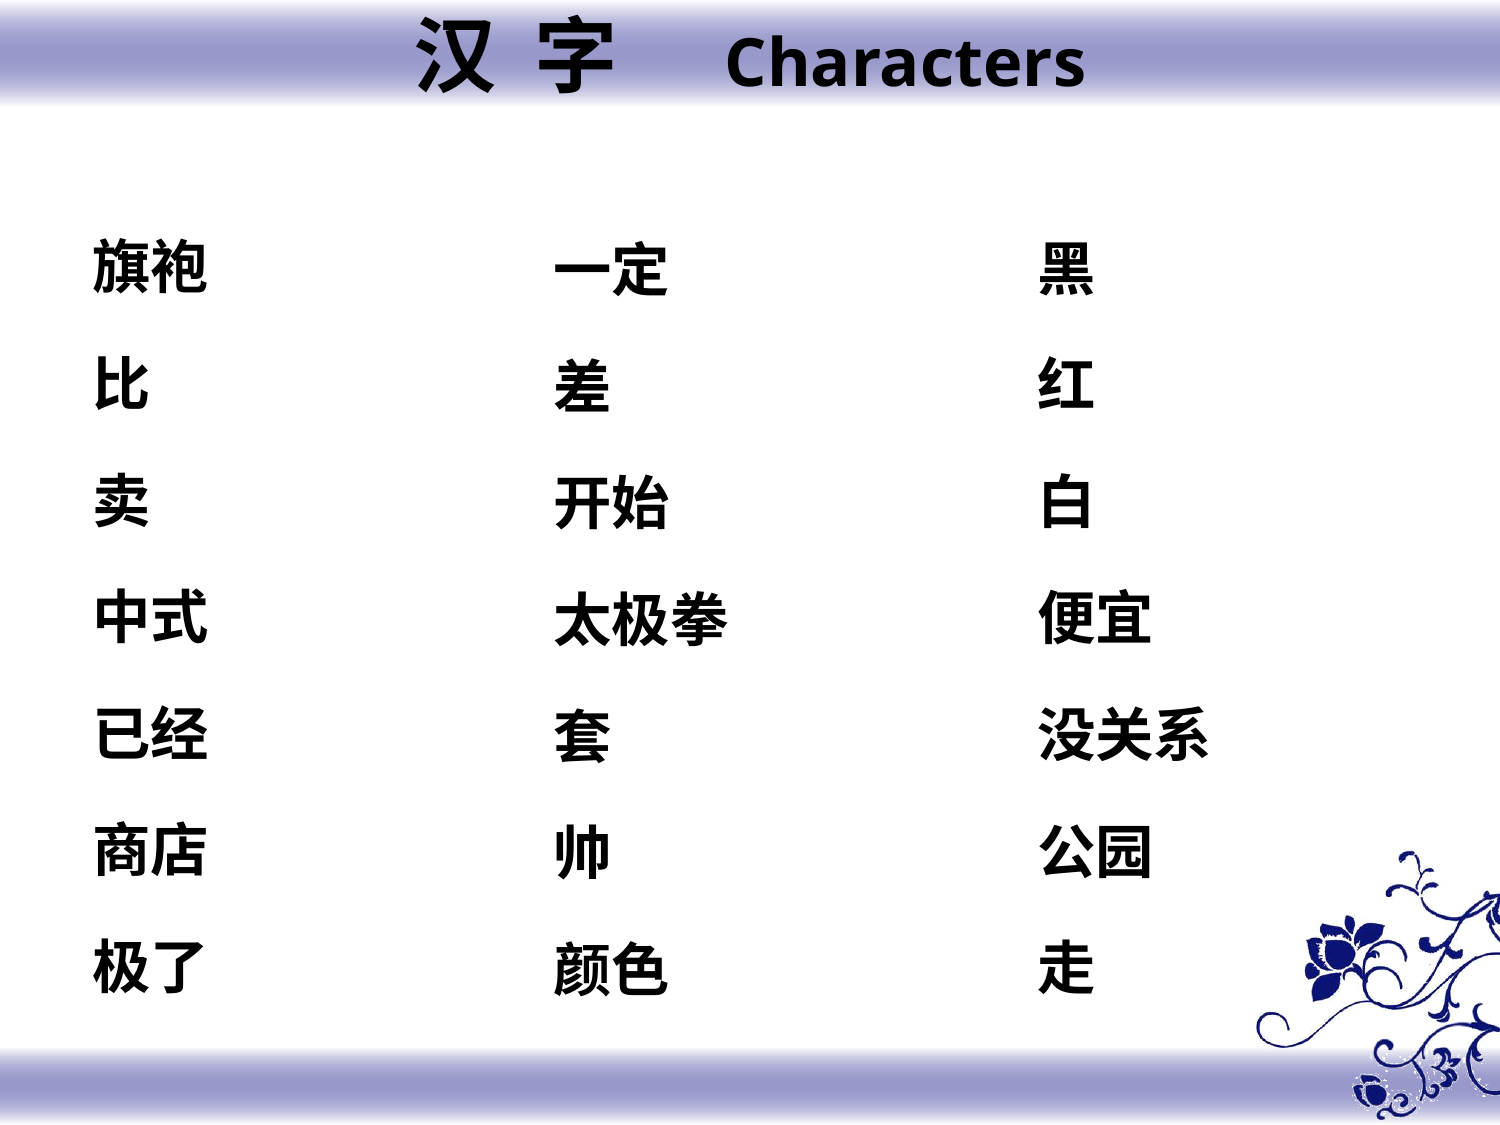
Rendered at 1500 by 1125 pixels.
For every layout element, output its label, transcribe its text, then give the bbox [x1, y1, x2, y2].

text_box 黑 红 白 便宜 没关系 公园 走 [1022, 189, 1278, 1043]
text_box 一定 差 开始 太极拳 套 帅 颜色 [538, 190, 794, 1044]
text_box 旗袍 比 卖 中式 已经 商店 极了 [77, 187, 332, 1041]
picture [1245, 840, 1500, 1125]
text_box 汉 字 Characters [0, 3, 1500, 103]
